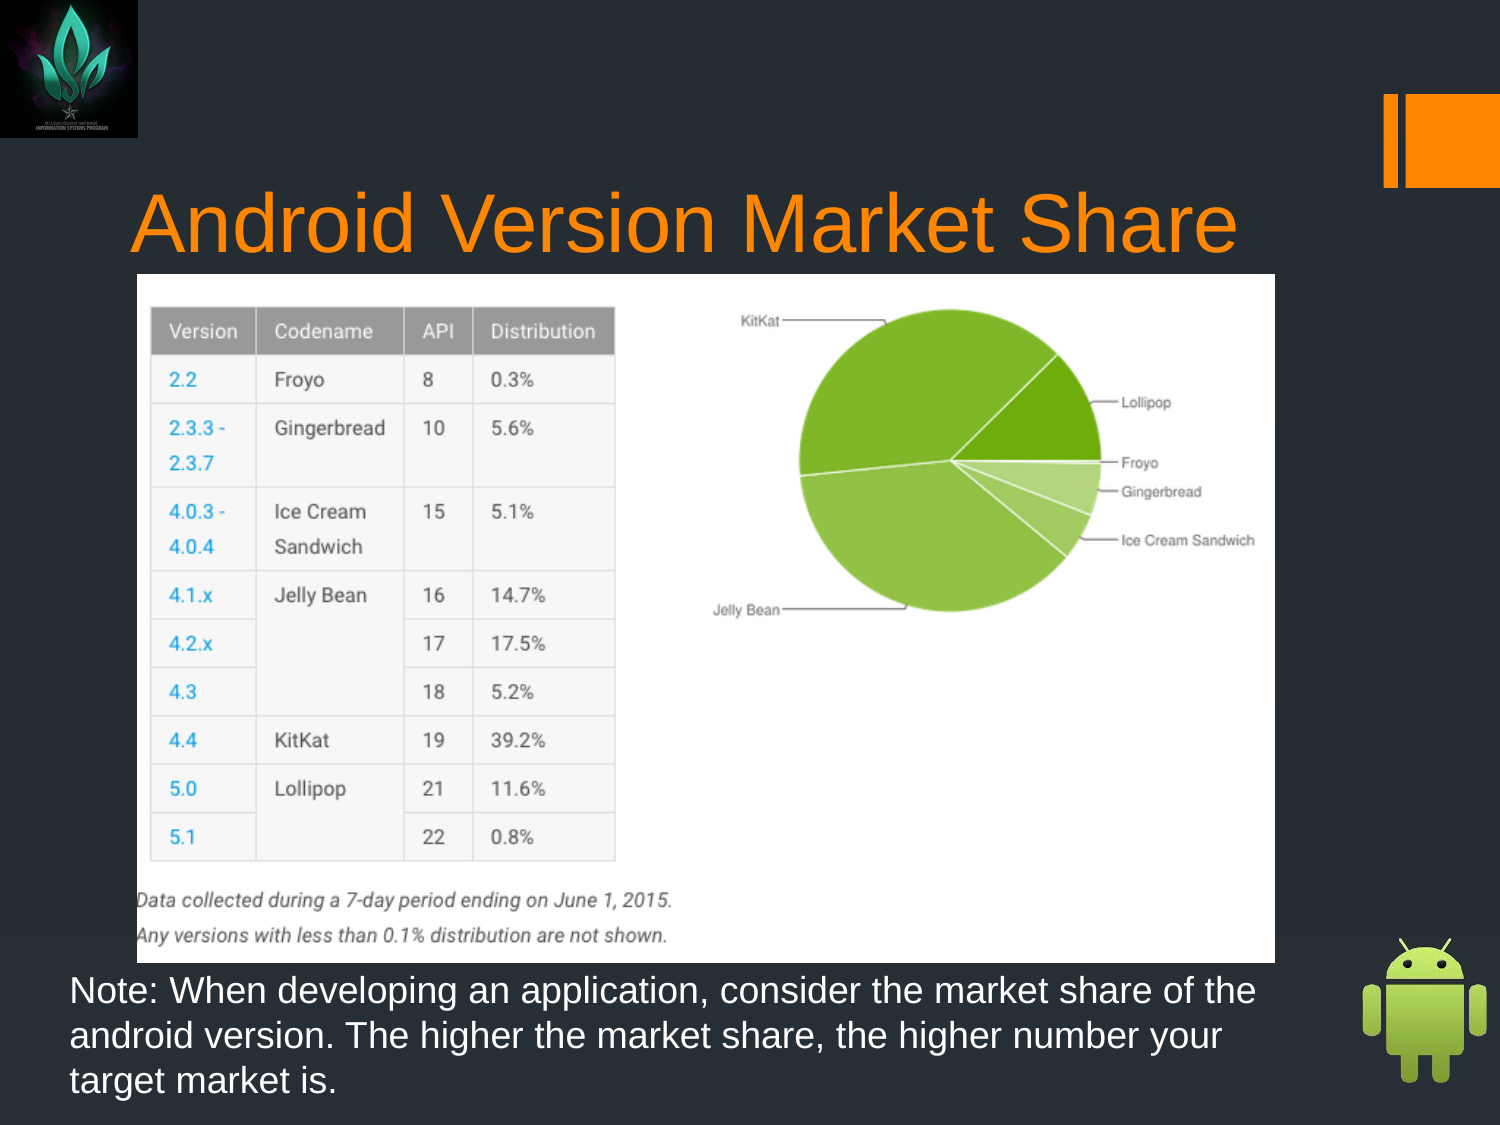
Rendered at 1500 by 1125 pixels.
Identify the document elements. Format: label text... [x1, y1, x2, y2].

title Android Version Market Share [115, 87, 1316, 277]
picture [0, 0, 138, 138]
picture [1361, 937, 1487, 1083]
picture [136, 274, 1276, 964]
text_box Note: When developing an application, consider the market share of the android version. The higher the market share, the higher number your target market is. [54, 958, 1319, 1109]
